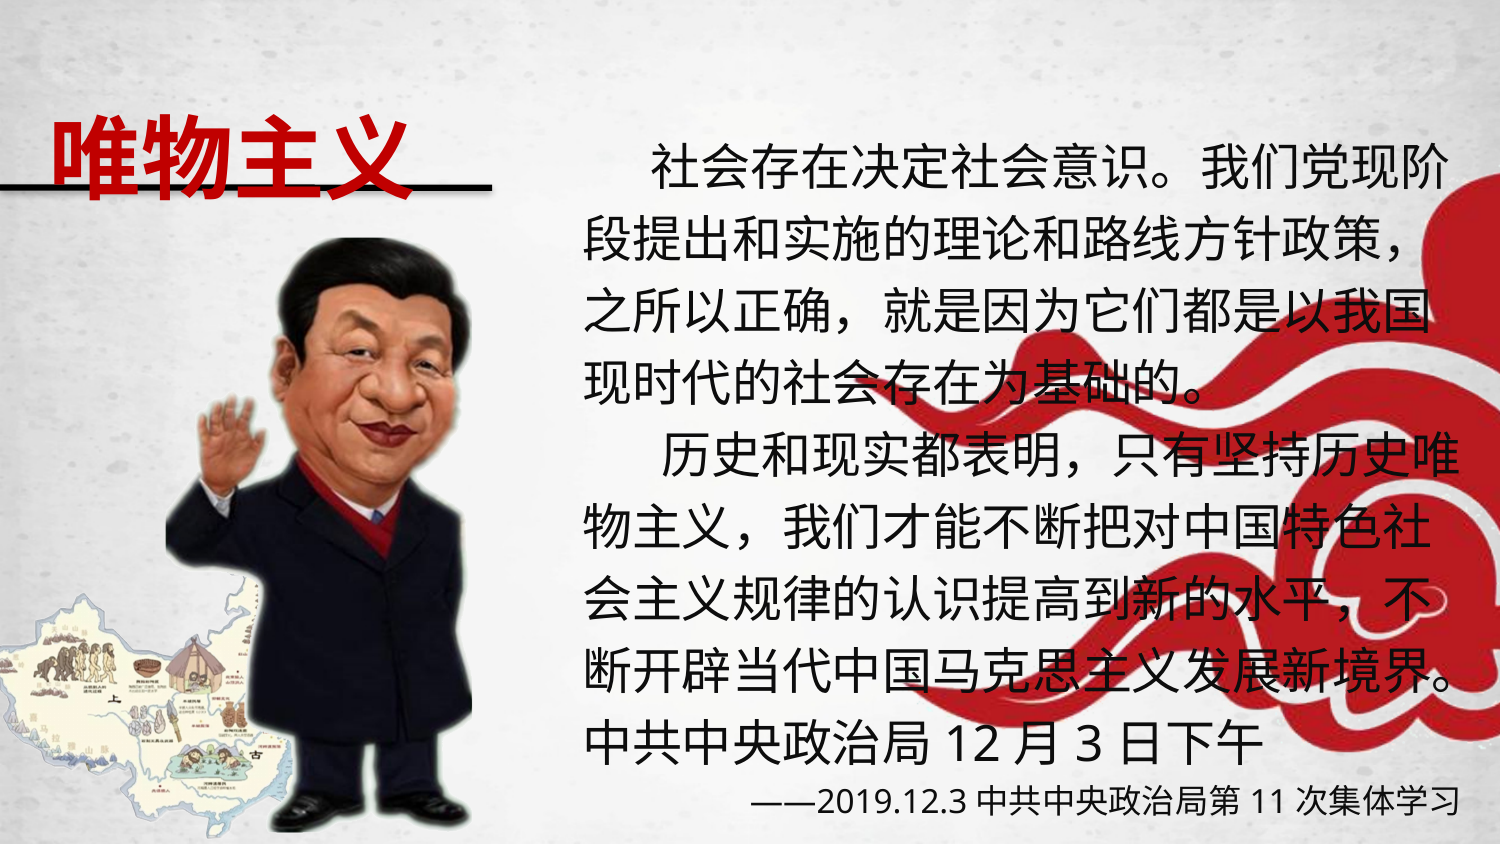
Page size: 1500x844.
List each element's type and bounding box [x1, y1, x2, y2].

picture [0, 0, 1500, 844]
picture [153, 234, 612, 844]
text_box [0, 93, 1477, 844]
